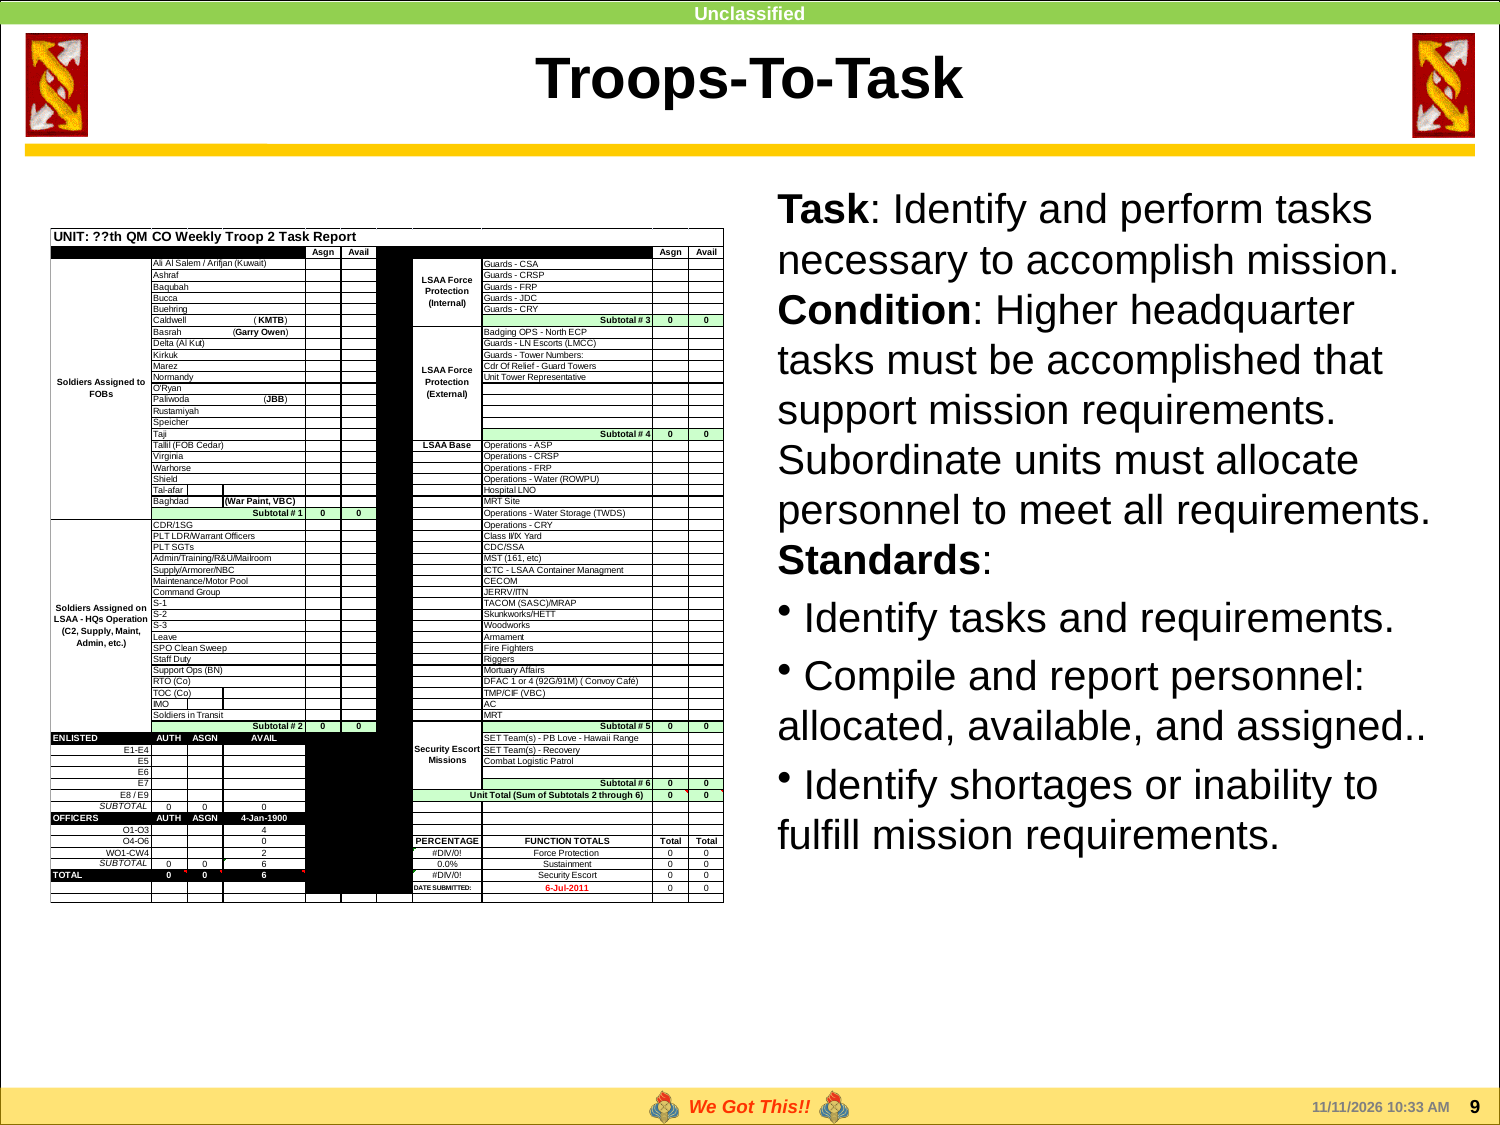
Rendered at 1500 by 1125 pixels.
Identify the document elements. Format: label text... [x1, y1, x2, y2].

picture [819, 1090, 851, 1124]
picture [50, 228, 725, 904]
list Task: Identify and perform tasks necessary to accomplish mission. Condition: Higher headquarter tasks must be accomplished that support mission requirements. Subordinate units must allocate personnel to meet all requirements. Standards: Identify tasks and requirements. Compile and report personnel: allocated, available, and assigned.. Identify shortages or inability to fulfill mission requirements. [762, 174, 1475, 1038]
title Troops-To-Task [0, 0, 1500, 150]
picture [649, 1090, 681, 1124]
